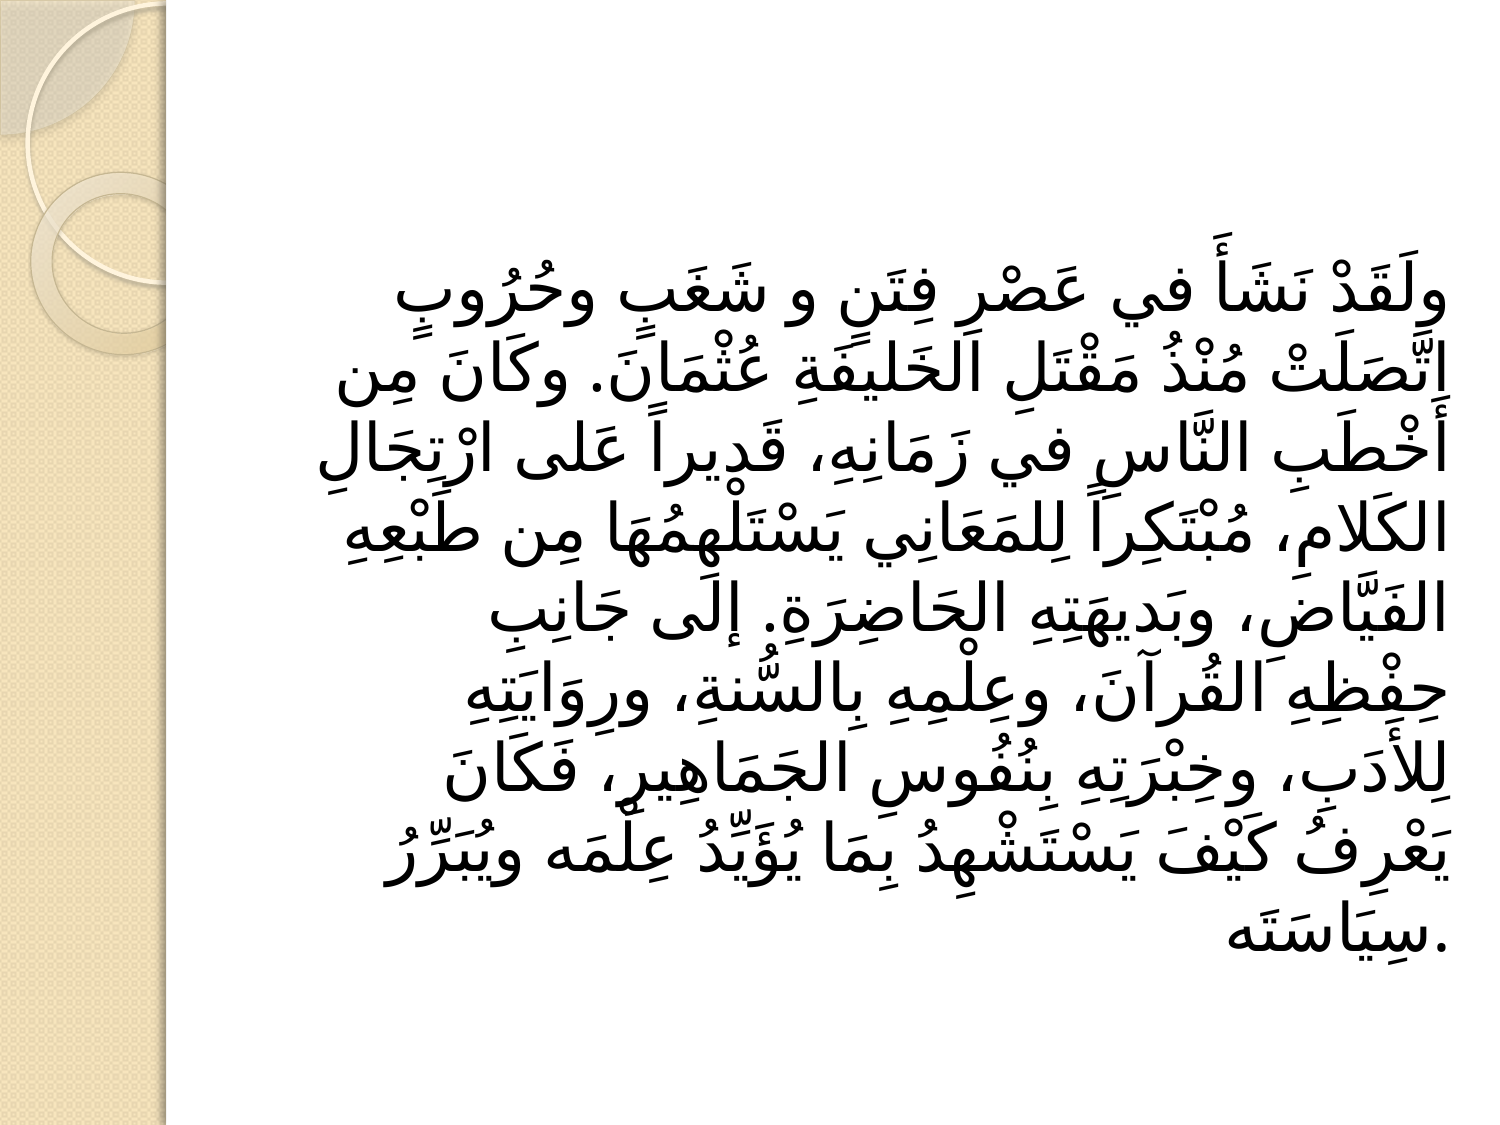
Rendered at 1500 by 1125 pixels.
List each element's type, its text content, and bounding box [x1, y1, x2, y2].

list ولَقَدْ نَشَأَ في عَصْرِ فِتَنٍ و شَغَبٍ وحُرُوبٍ اتَّصَلَتْ مُنْذُ مَقْتَلِ الخَليفَةِ عُثْمَانَ. وكَانَ مِن أَخْطَبِ النَّاسِ في زَمَانِهِ، قَديراً عَلى ارْتِجَالِ الكَلامِ، مُبْتَكِراً لِلمَعَانِي يَسْتَلْهِمُهَا مِن طَبْعِهِ الفَيَّاضِ، وبَديهَتِهِ الحَاضِرَةِ. إلى جَانِبِ حِفْظِهِ القُرآنَ، وعِلْمِهِ بِالسُّنةِ، ورِوَايَتِهِ لِلأَدَبِ، وخِبْرَتِهِ بِنُفُوسِ الجَمَاهِيرِ، فَكَانَ يَعْرِفُ كَيْفَ يَسْتَشْهِدُ بِمَا يُؤَيِّدُ عِلْمَه ويُبَرِّرُ سِيَاسَتَه. [235, 237, 1466, 1025]
